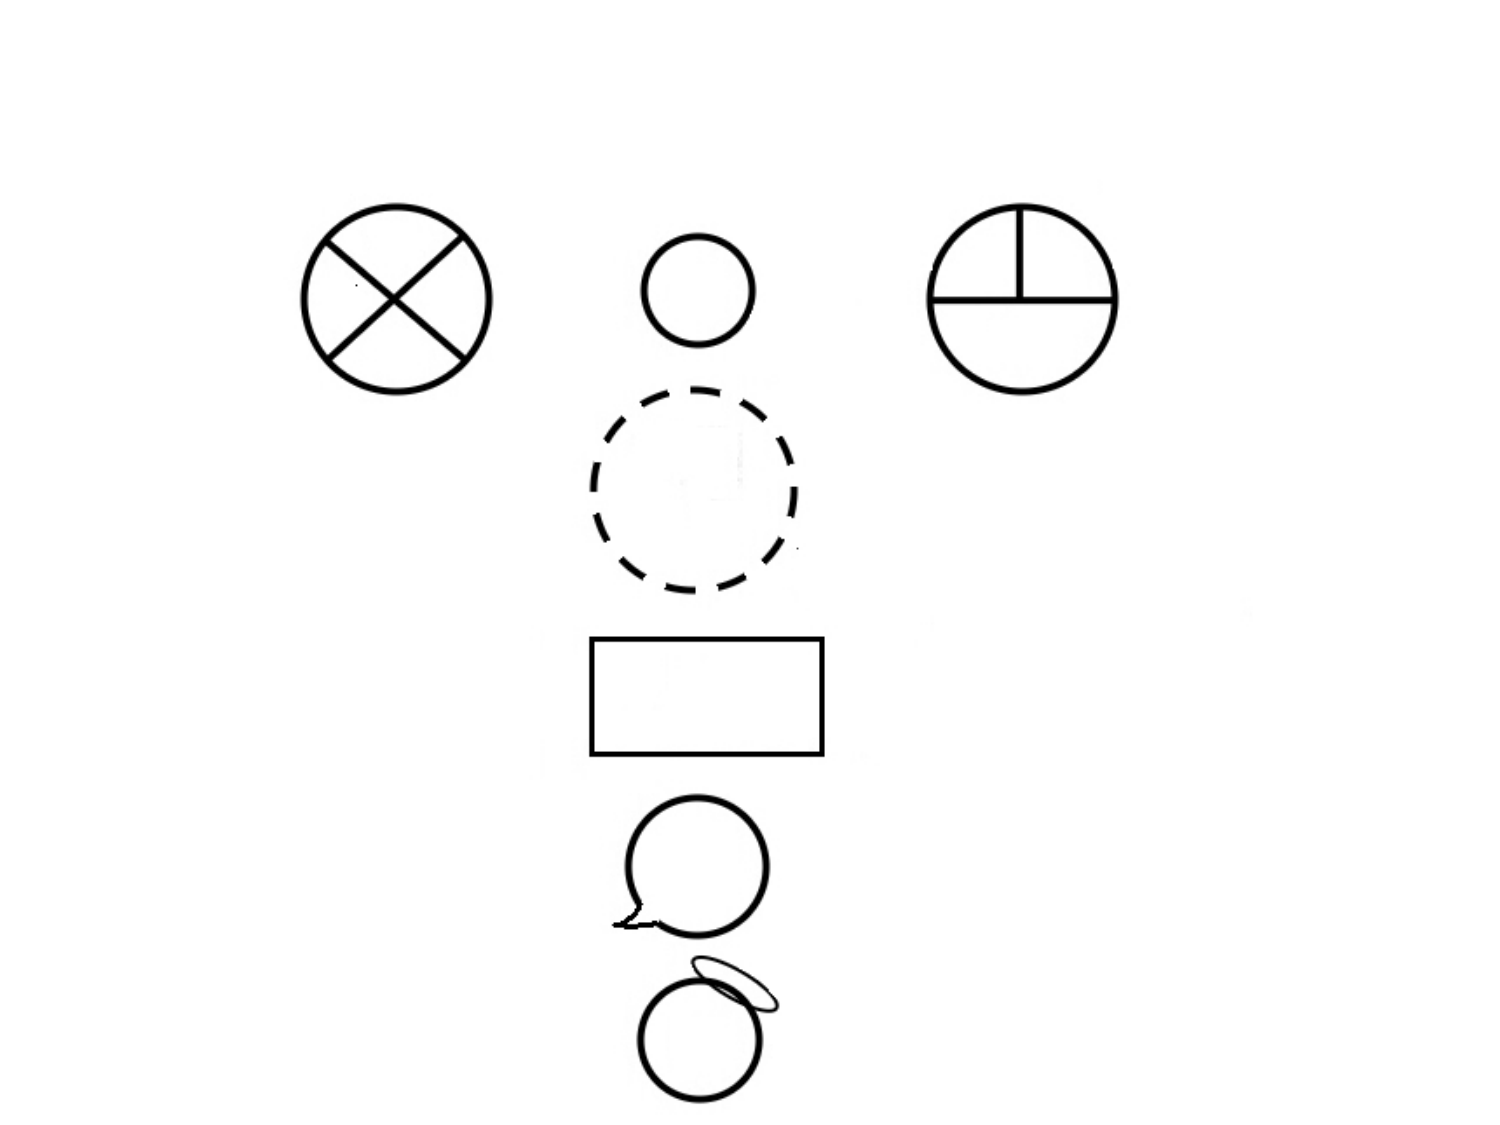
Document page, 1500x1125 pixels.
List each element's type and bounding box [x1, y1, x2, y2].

picture [84, 0, 1416, 1125]
